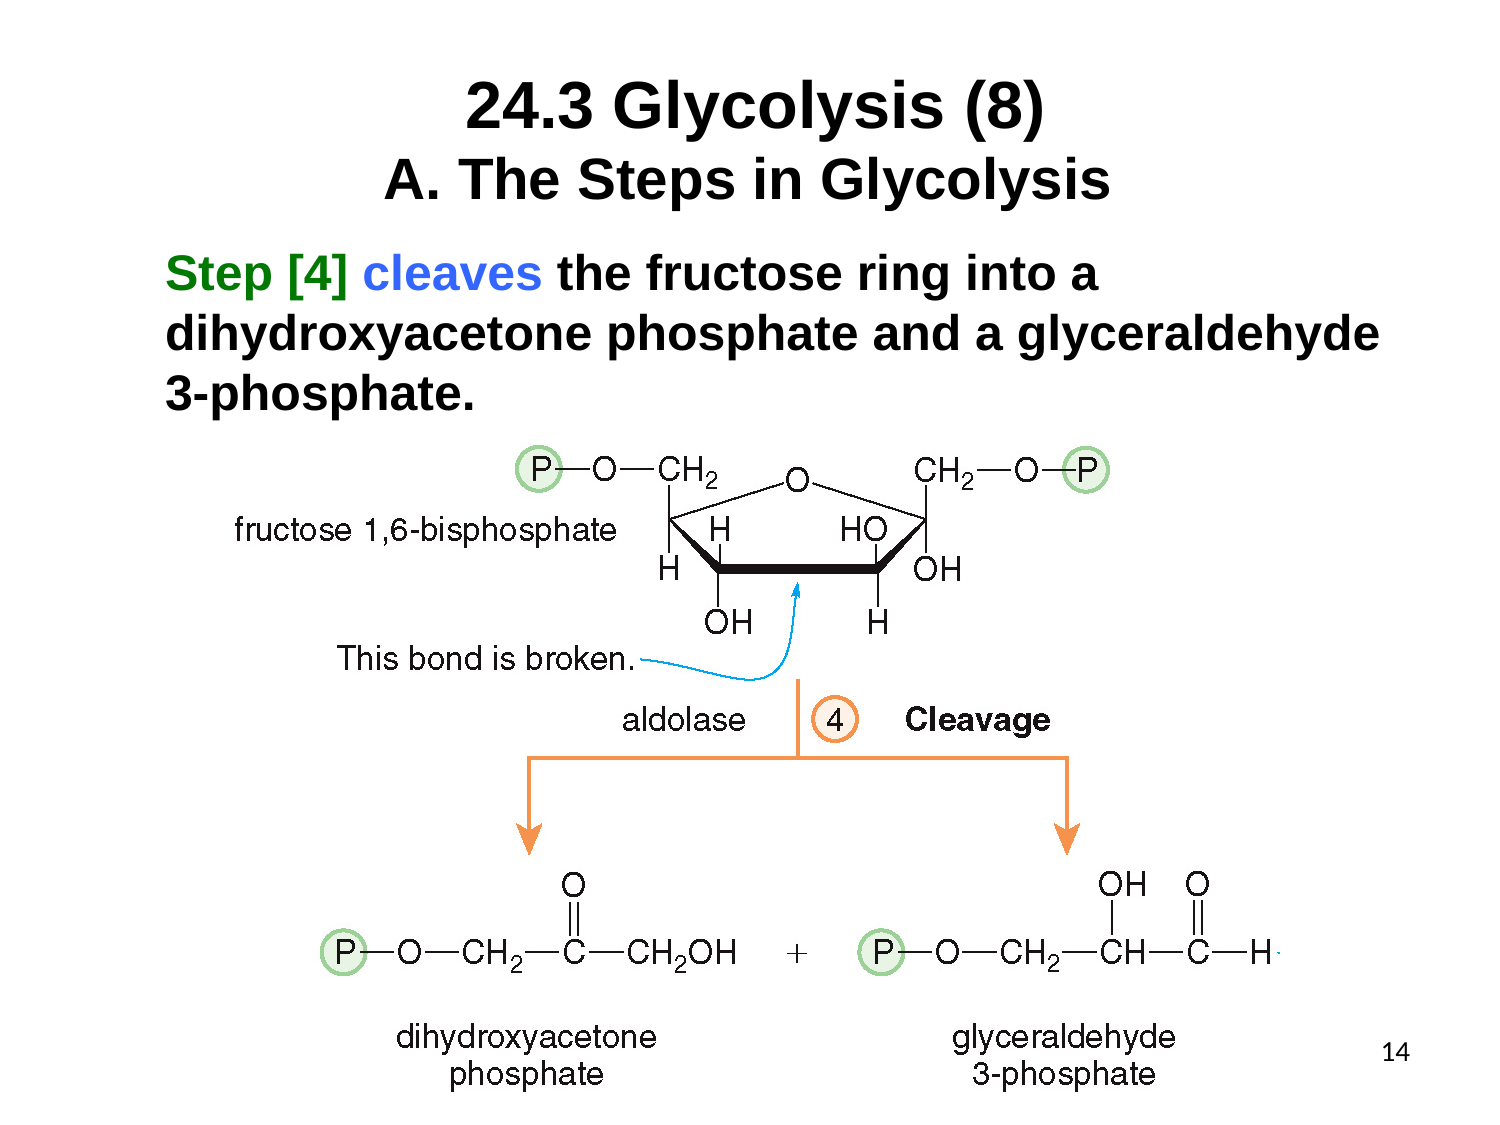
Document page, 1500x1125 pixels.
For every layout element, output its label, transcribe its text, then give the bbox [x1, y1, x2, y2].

title 24.3 Glycolysis (8) [409, 62, 1103, 133]
list The Steps in Glycolysis [368, 133, 1156, 203]
list Step [4] cleaves the fructose ring into a dihydroxyacetone phosphate and a glyceraldehyde 3-phosphate. [150, 232, 1450, 445]
picture [224, 433, 1297, 1101]
